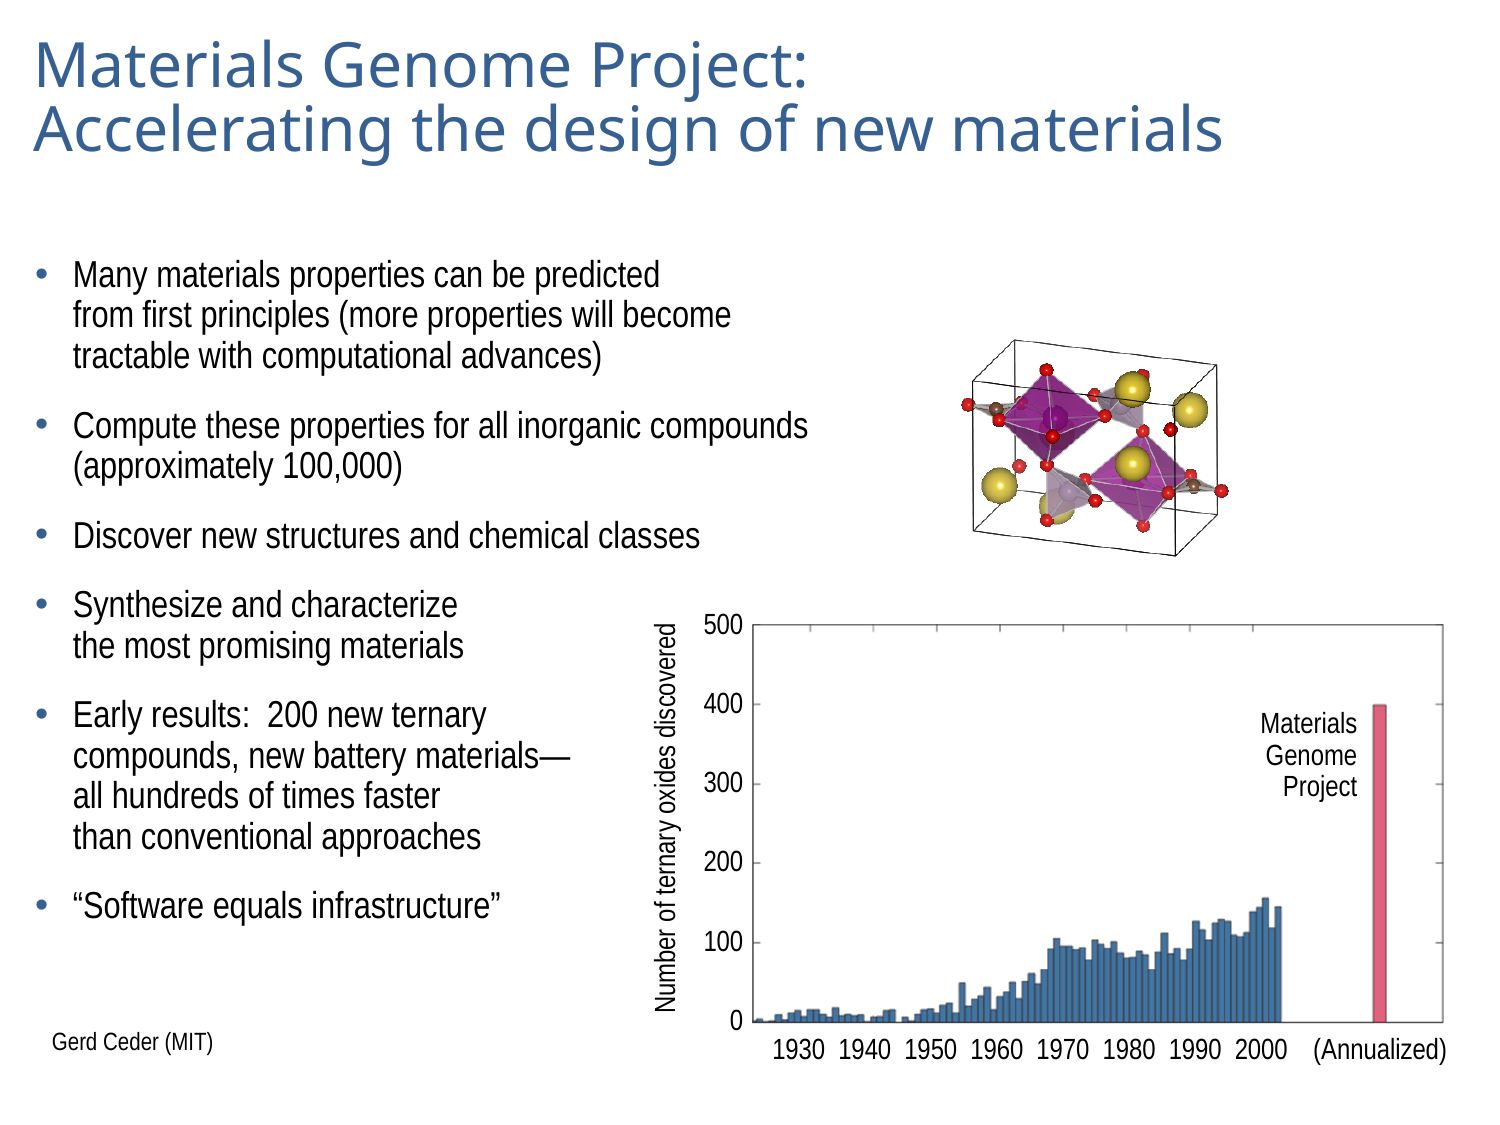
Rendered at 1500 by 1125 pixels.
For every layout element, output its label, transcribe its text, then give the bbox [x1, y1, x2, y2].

text_box 2000 [1219, 1033, 1298, 1073]
text_box 300 [688, 756, 747, 806]
text_box 1980 [1087, 1033, 1153, 1073]
text_box 500 [688, 597, 758, 648]
text_box 400 [688, 677, 747, 727]
text_box 100 [688, 914, 747, 965]
text_box 1950 [889, 1033, 955, 1073]
text_box 200 [688, 835, 747, 886]
text_box Gerd Ceder (MIT) [37, 1018, 409, 1063]
picture [935, 307, 1255, 588]
text_box 1970 [1021, 1033, 1087, 1073]
text_box 1960 [955, 1033, 1021, 1073]
title Materials Genome Project: Accelerating the design of new materials [17, 28, 1472, 238]
list Many materials properties can be predicted from first principles (more properties will become tractable with computational advances) Compute these properties for all inorganic compounds (approximately 100,000) Discover new structures and chemical classes Synthesize and characterize the most promising materials Early results: 200 new ternary compounds, new battery materials— all hundreds of times faster than conventional approaches “Software equals infrastructure” [19, 247, 831, 942]
text_box Number of ternary oxides discovered [638, 608, 689, 1029]
text_box 0 [715, 993, 758, 1044]
picture [752, 623, 1445, 1025]
text_box (Annualized) [1298, 1023, 1462, 1073]
text_box 1940 [823, 1033, 889, 1073]
text_box 1930 [757, 1033, 823, 1073]
text_box 1990 [1153, 1033, 1219, 1073]
